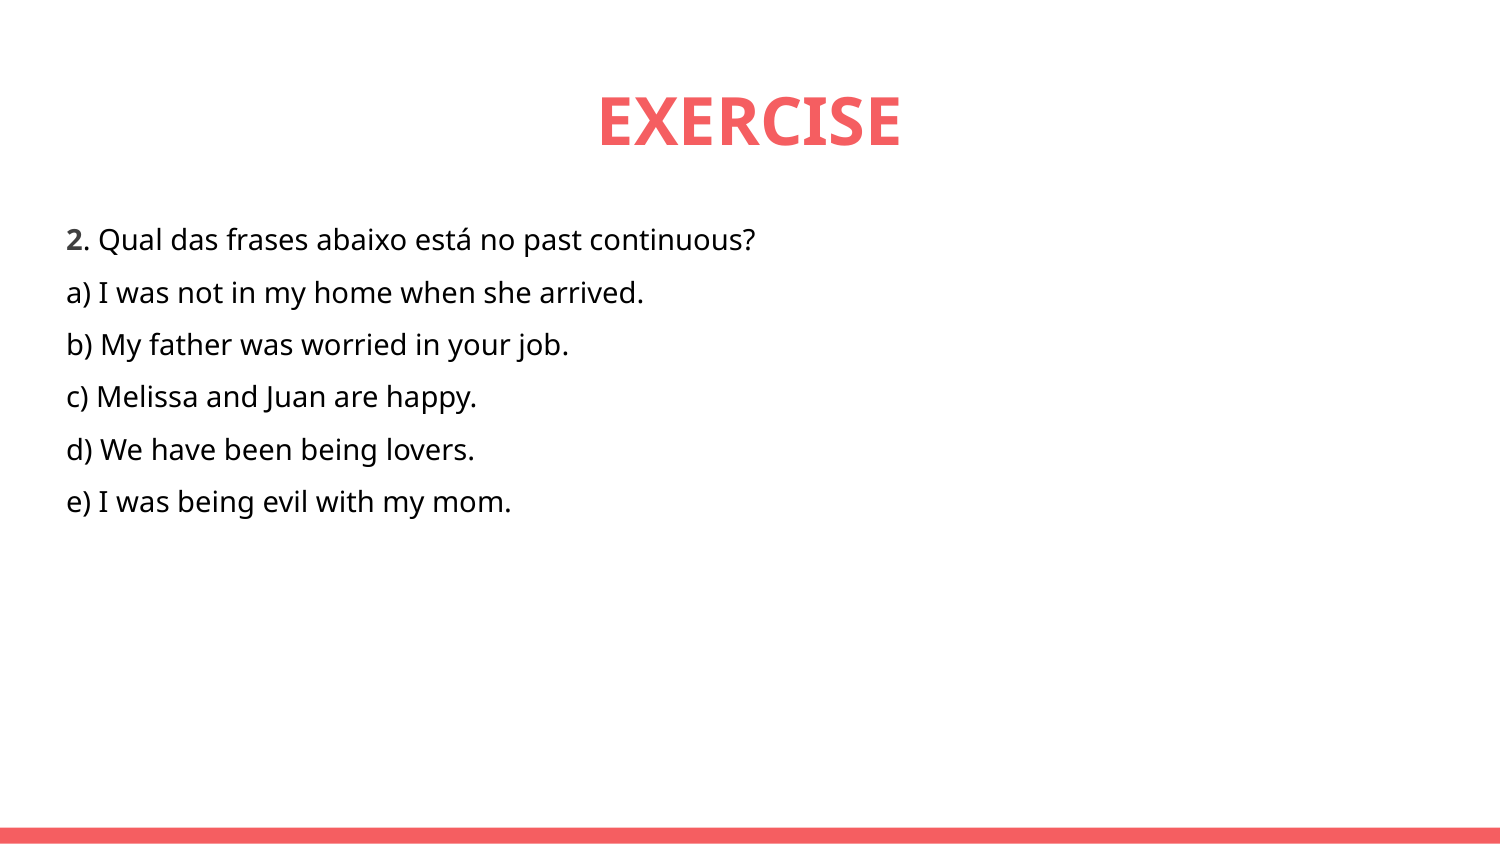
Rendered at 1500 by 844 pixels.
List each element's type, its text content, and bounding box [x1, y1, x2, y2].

list 2. Qual das frases abaixo está no past continuous? a) I was not in my home when she arrived. b) My father was worried in your job. c) Melissa and Juan are happy. d) We have been being lovers. e) I was being evil with my mom. [51, 189, 1449, 750]
title EXERCISE [51, 64, 1449, 167]
